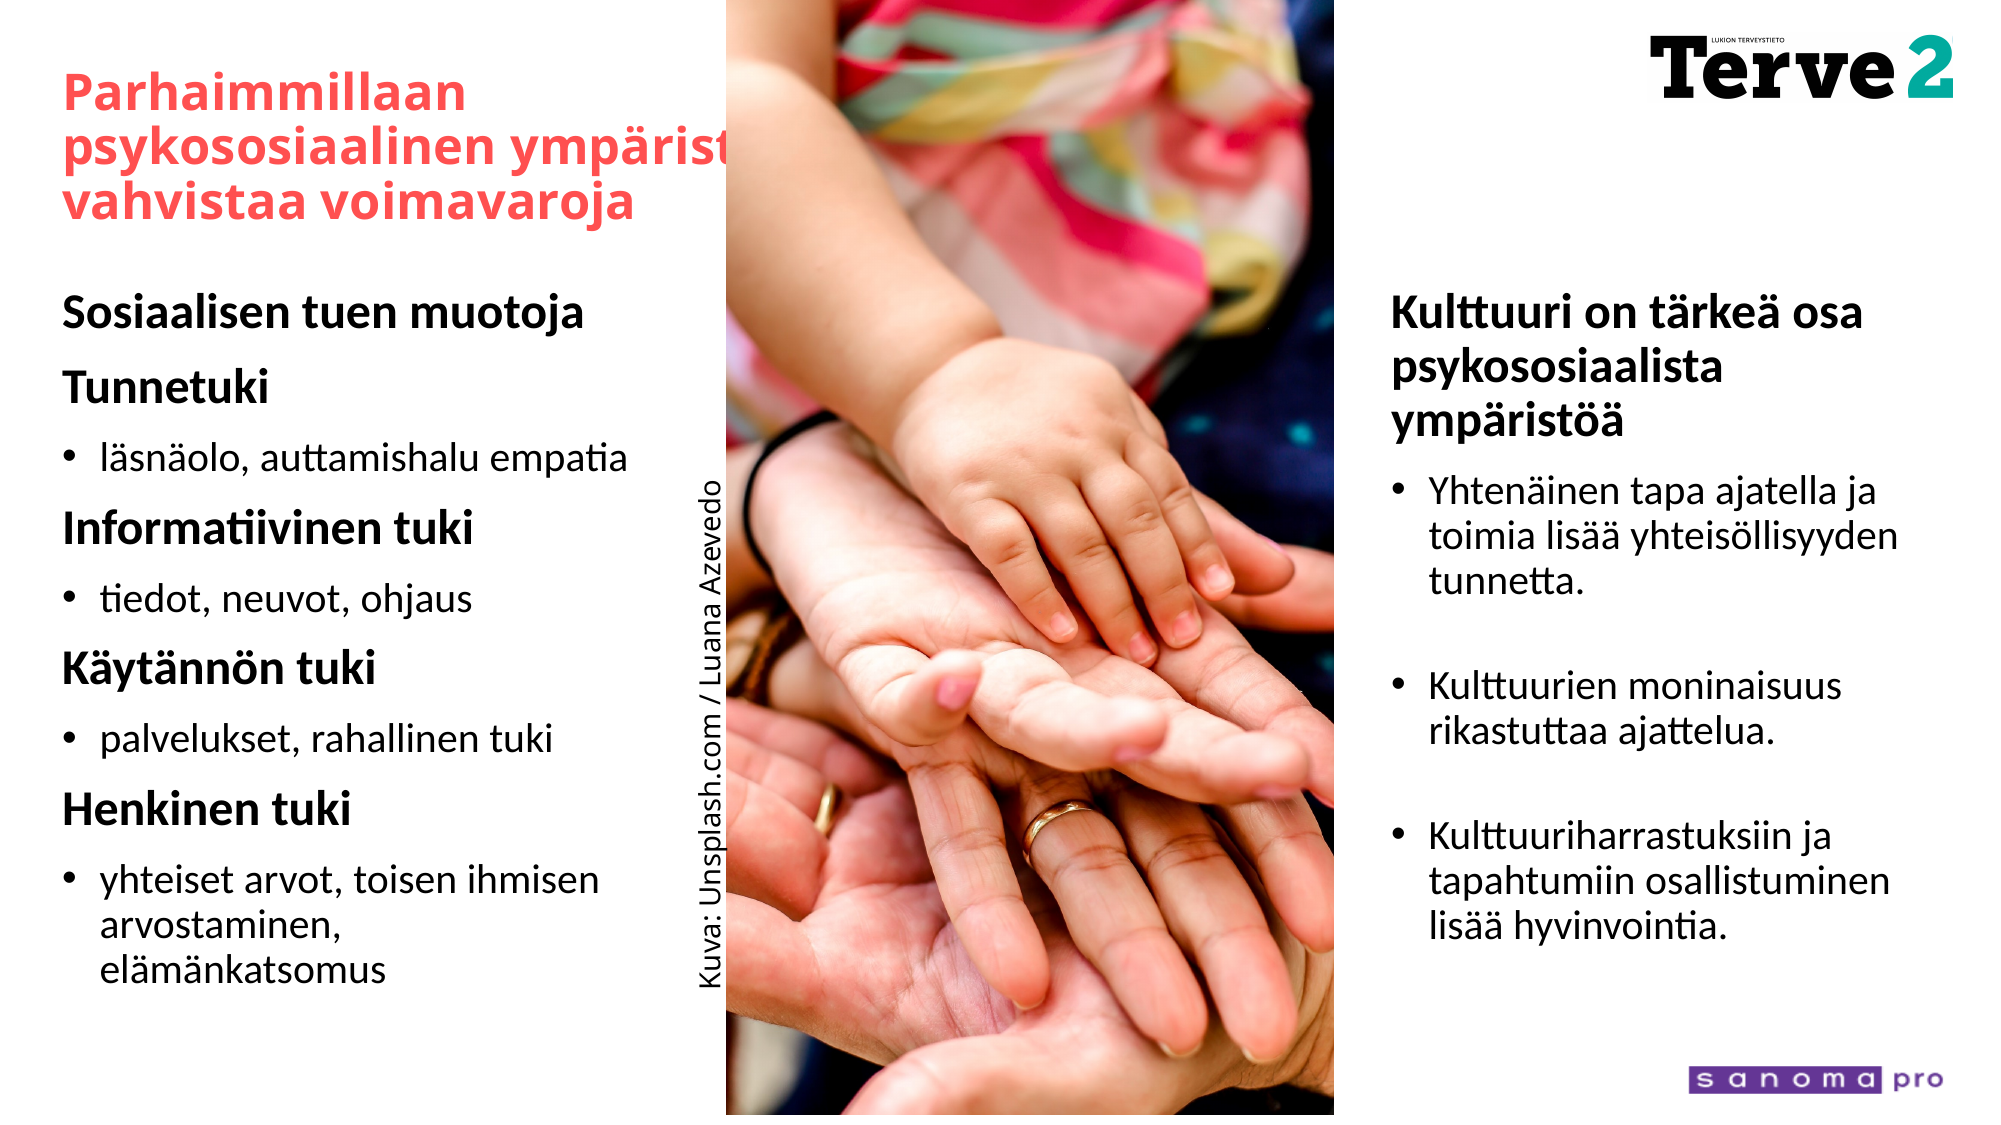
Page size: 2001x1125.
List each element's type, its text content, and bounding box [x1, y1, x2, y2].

list Kulttuuri on tärkeä osa psykososiaalista ympäristöä Yhtenäinen tapa ajatella ja toimia lisää yhteisöllisyyden tunnetta. Kulttuurien moninaisuus rikastuttaa ajattelua. Kulttuuriharrastuksiin ja tapahtumiin osallistuminen lisää hyvinvointia. [1376, 278, 1983, 1027]
list Sosiaalisen tuen muotoja Tunnetuki läsnäolo, auttamishalu empatia Informatiivinen tuki tiedot, neuvot, ohjaus Käytännön tuki palvelukset, rahallinen tuki Henkinen tuki yhteiset arvot, toisen ihmisen arvostaminen, elämänkatsomus [47, 278, 654, 1080]
picture [1647, 32, 1953, 103]
picture [726, 0, 1334, 1115]
text_box Kuva: Unsplash.com / Luana Azevedo [683, 400, 726, 1080]
title Parhaimmillaan psykososiaalinen ympäristö vahvistaa voimavaroja [47, 32, 726, 265]
picture [1647, 1044, 1976, 1115]
